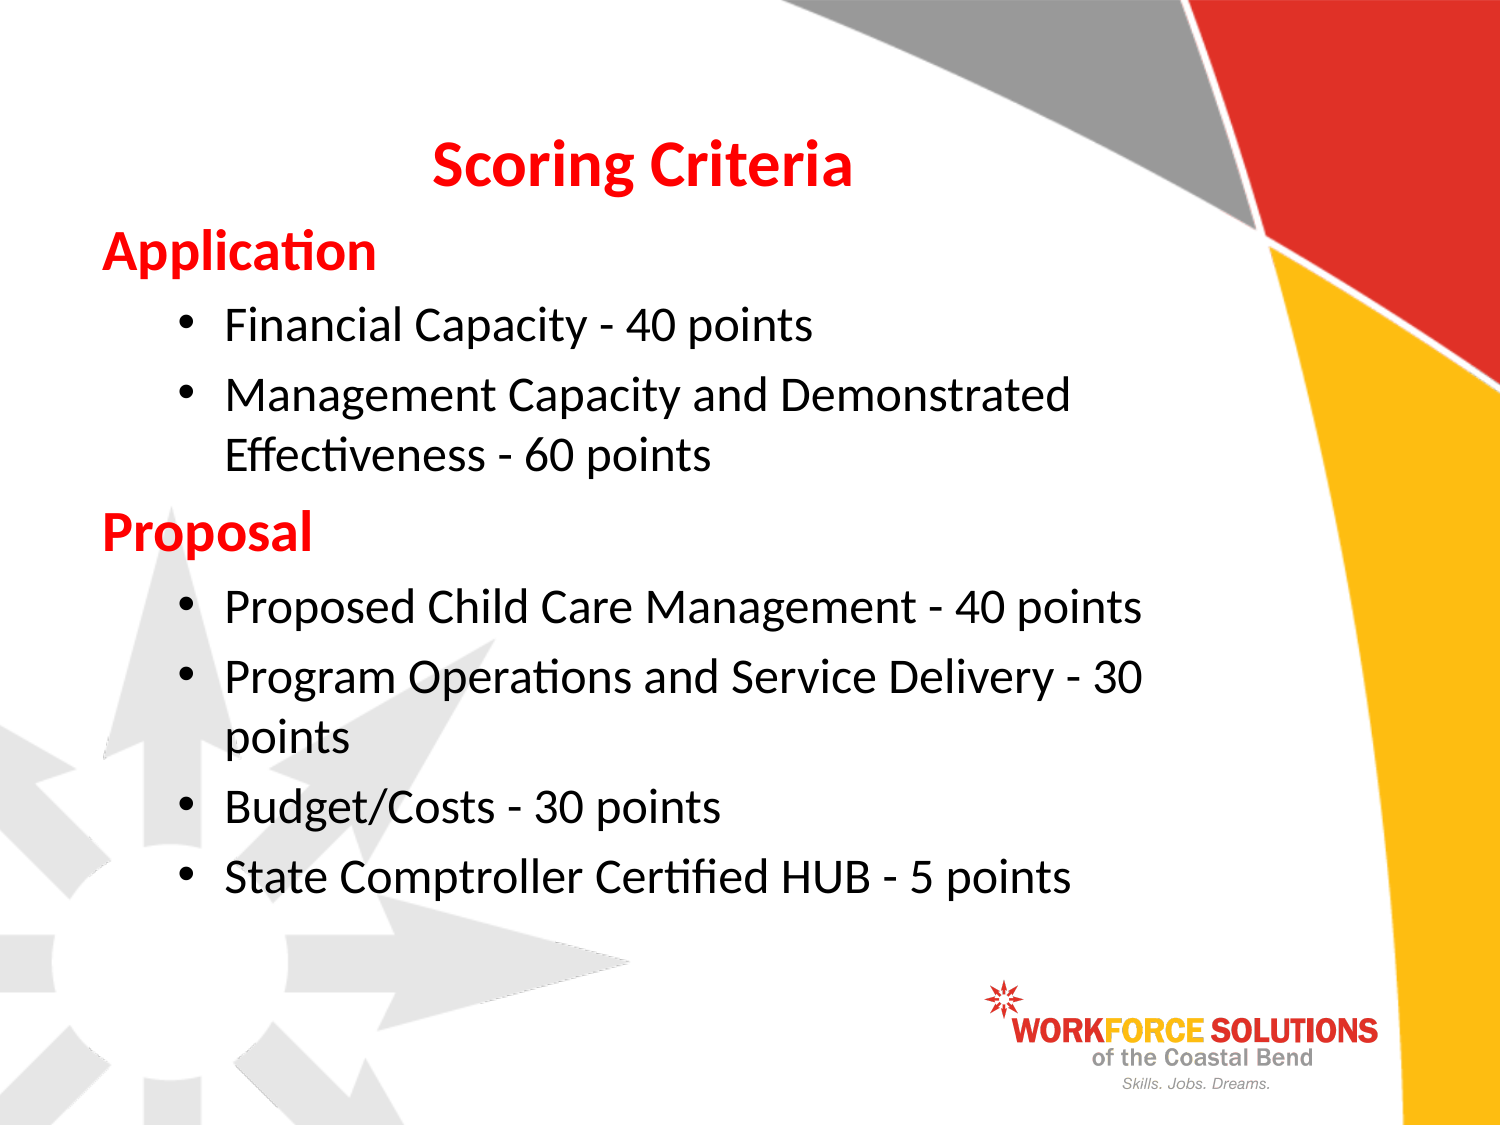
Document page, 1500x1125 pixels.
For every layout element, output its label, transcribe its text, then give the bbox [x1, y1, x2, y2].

list Scoring Criteria Application Financial Capacity - 40 points Management Capacity and Demonstrated Effectiveness - 60 points Proposal Proposed Child Care Management - 40 points Program Operations and Service Delivery - 30 points Budget/Costs - 30 points State Comptroller Certified HUB - 5 points [87, 112, 1200, 1063]
picture [0, 1, 1500, 1125]
